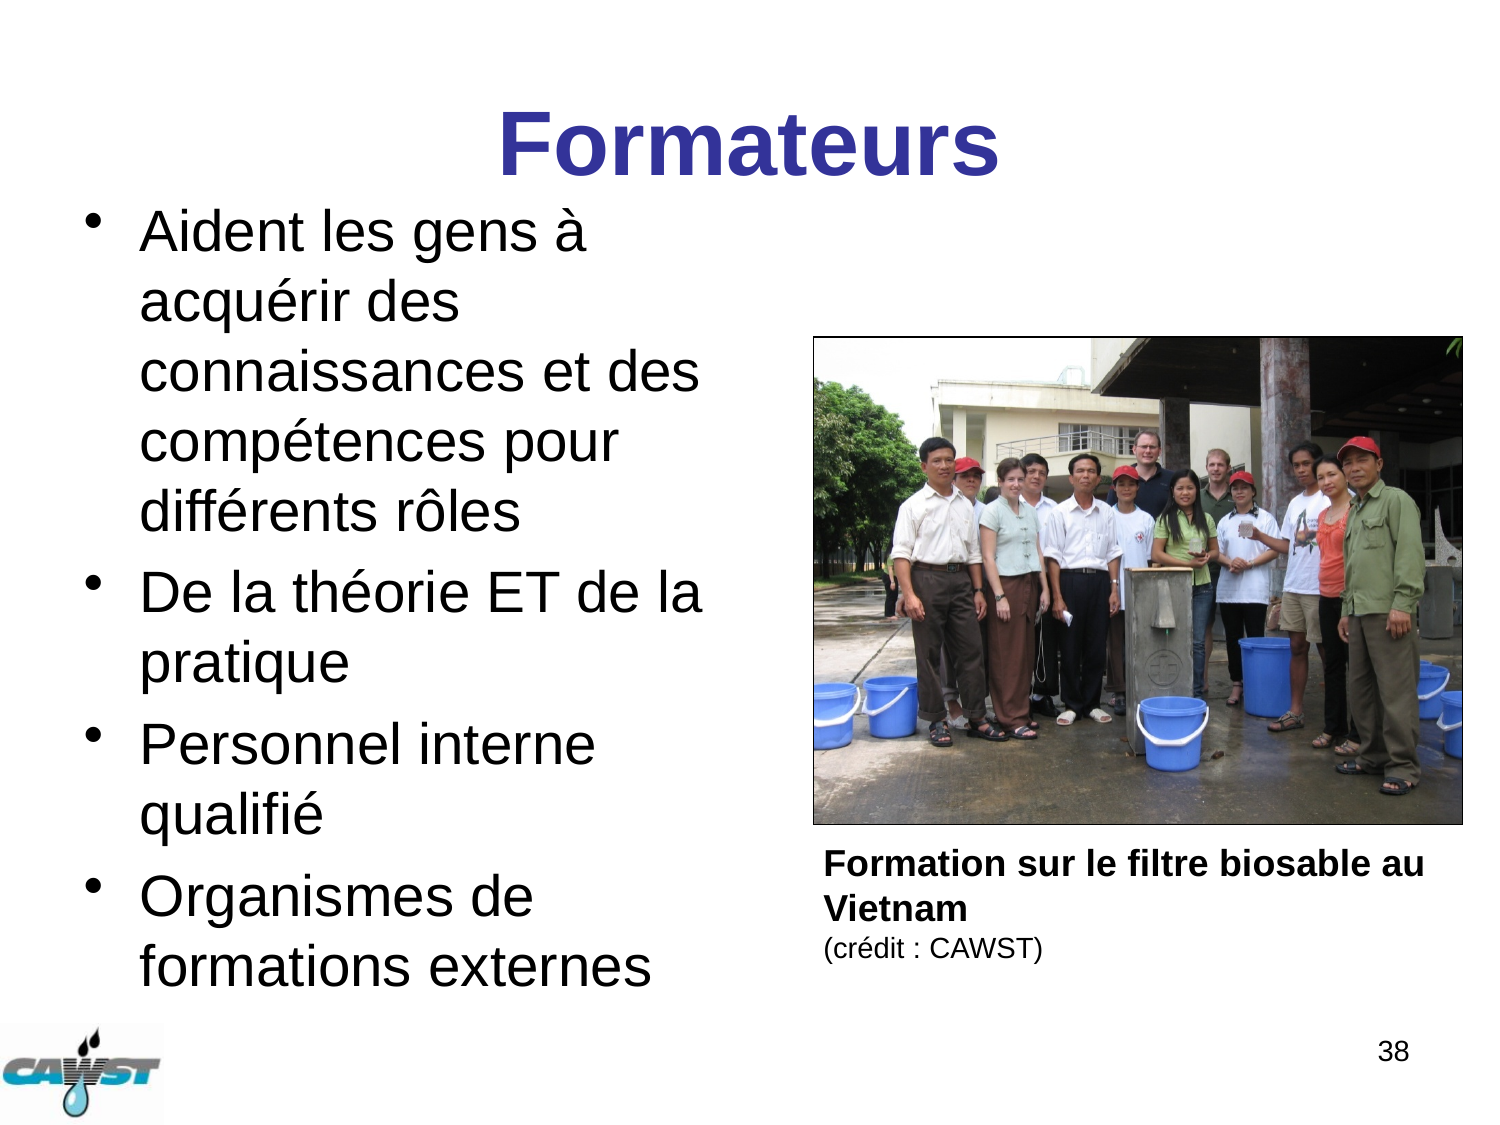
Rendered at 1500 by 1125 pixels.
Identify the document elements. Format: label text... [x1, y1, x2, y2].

list Aident les gens à acquérir des connaissances et des compétences pour différents rôles De la théorie ET de la pratique Personnel interne qualifié Organismes de formations externes [68, 185, 809, 928]
picture [0, 1022, 164, 1125]
picture [814, 337, 1463, 824]
slide_number 38 [1074, 1024, 1425, 1103]
title Formateurs [75, 45, 1425, 233]
text_box Formation sur le filtre biosable au Vietnam (crédit : CAWST) [808, 831, 1465, 972]
